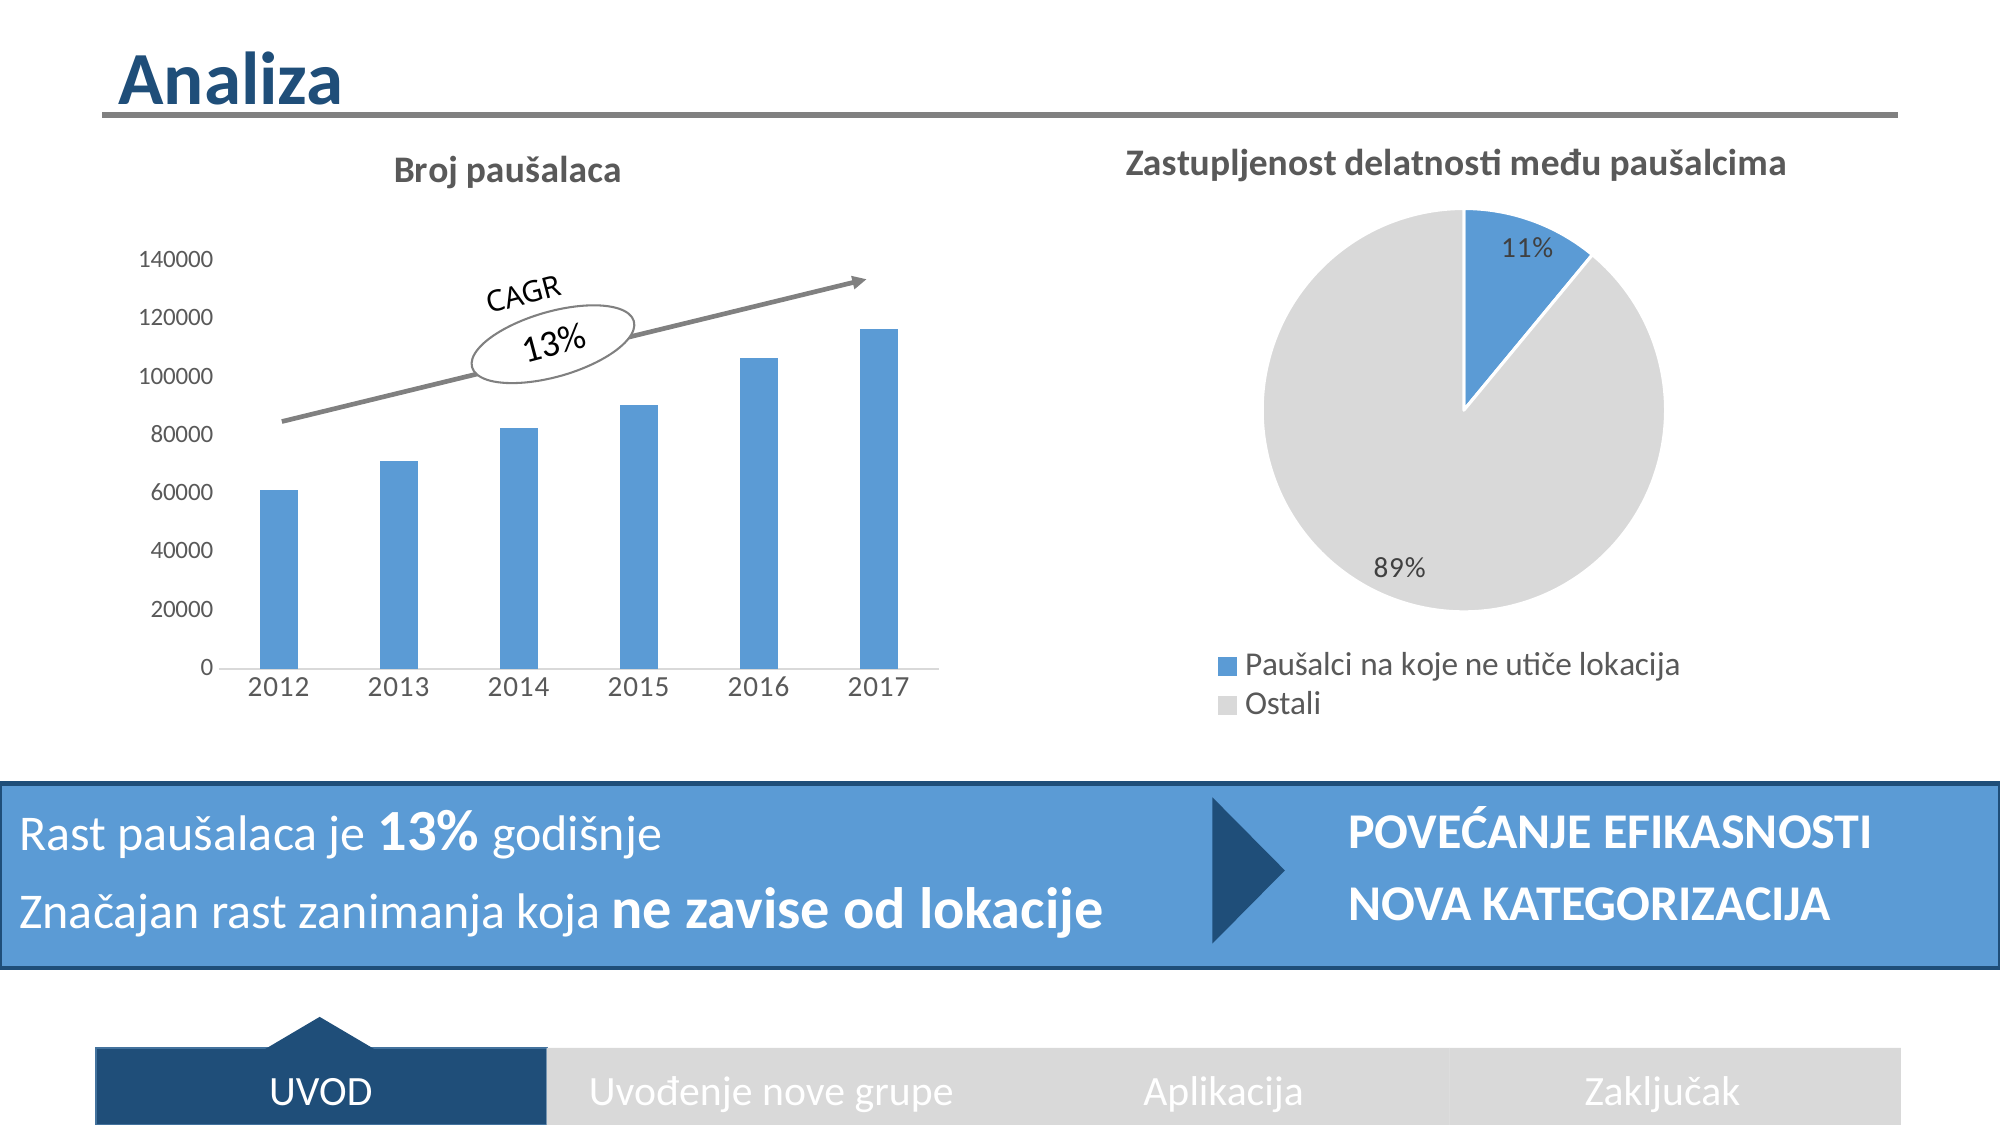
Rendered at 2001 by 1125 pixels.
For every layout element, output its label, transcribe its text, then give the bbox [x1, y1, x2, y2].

text_box [1211, 794, 1287, 947]
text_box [95, 1047, 1901, 1125]
text_box [266, 1015, 373, 1047]
text_box [0, 783, 2000, 969]
text_box POVEĆANJE EFIKASNOSTI [1333, 790, 1958, 866]
text_box Značajan rast zanimanja koja ne zavise od lokacije [4, 862, 1175, 948]
text_box Analiza [103, 116, 359, 128]
text_box Rast paušalaca je 13% godišnje [4, 784, 842, 862]
text_box NOVA KATEGORIZACIJA [1333, 862, 1854, 938]
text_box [281, 279, 867, 422]
chart [106, 118, 1938, 740]
text_box Analiza [103, 22, 359, 114]
